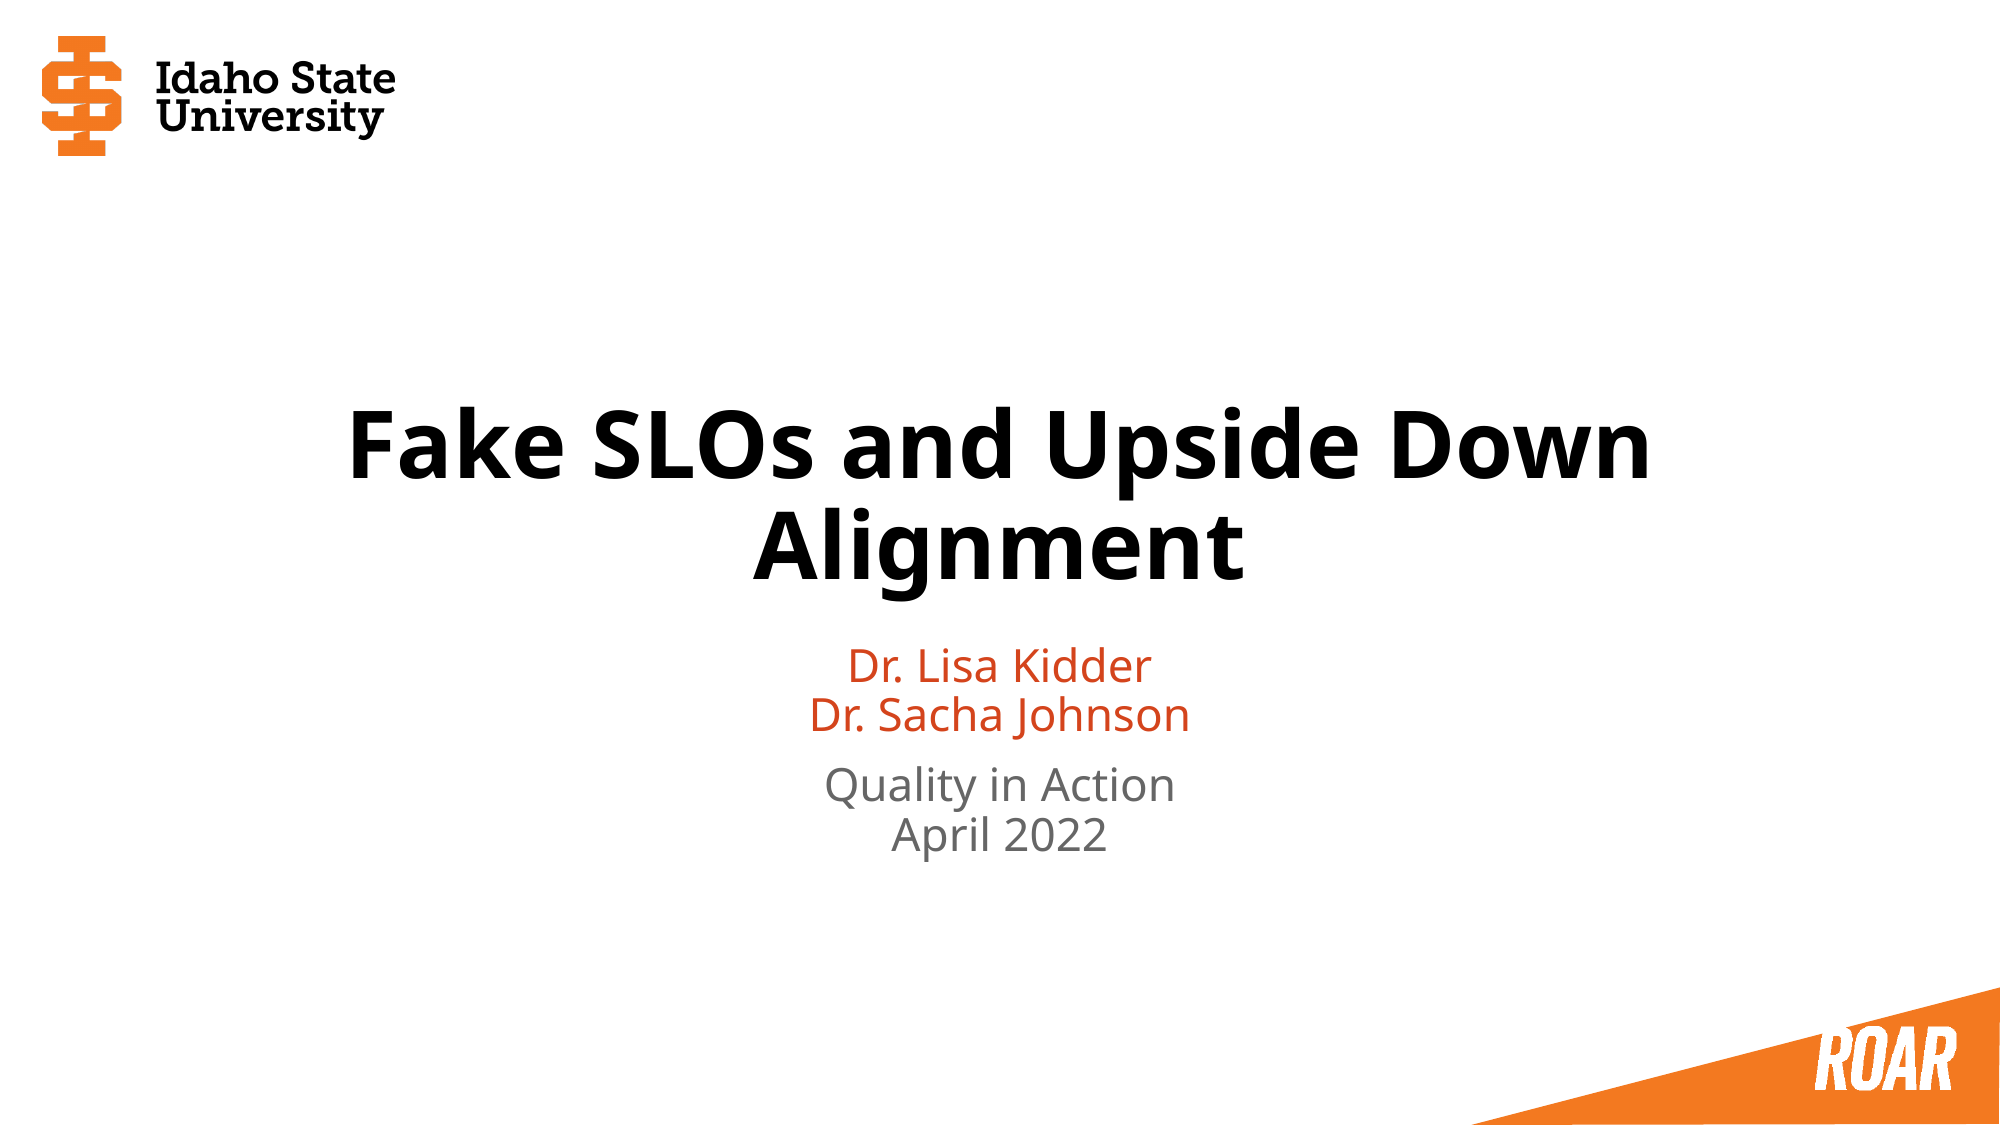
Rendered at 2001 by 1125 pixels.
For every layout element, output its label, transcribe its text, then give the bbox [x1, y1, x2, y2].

title Fake SLOs and Upside Down Alignment [229, 407, 1771, 608]
subtitle Dr. Lisa Kidder Dr. Sacha Johnson Quality in Action April 2022 [229, 635, 1771, 884]
picture [1807, 1022, 1964, 1094]
picture [42, 36, 395, 156]
